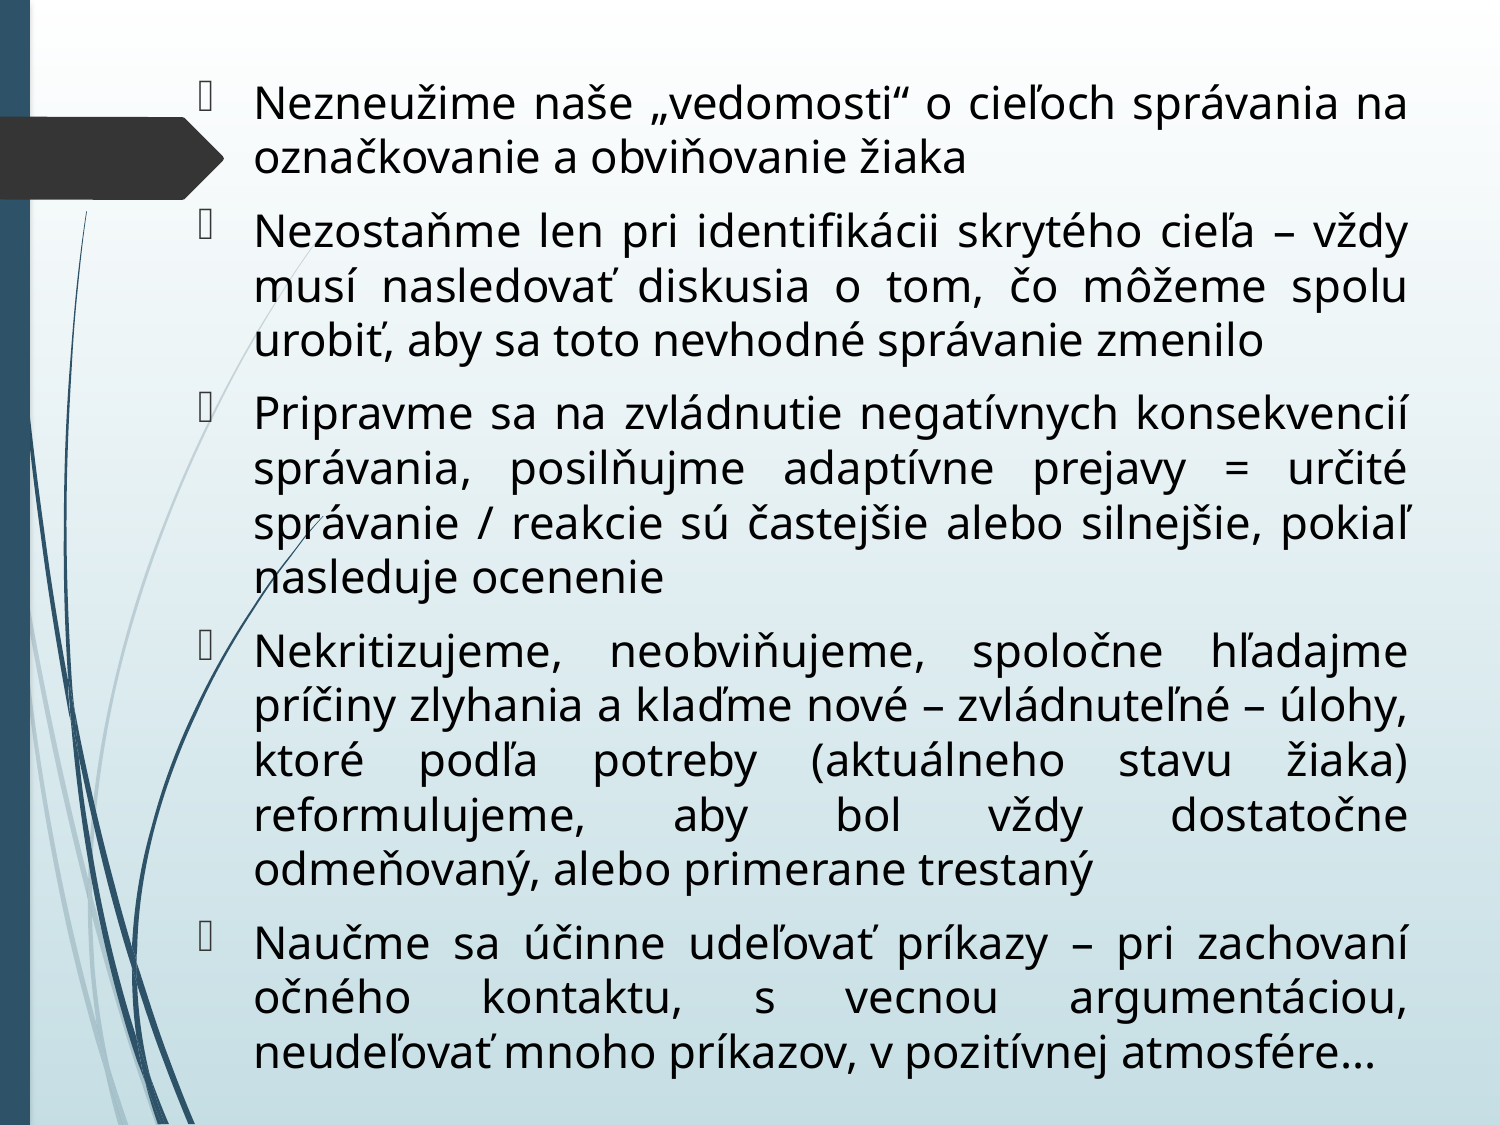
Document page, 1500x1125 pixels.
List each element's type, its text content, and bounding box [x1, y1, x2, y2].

list Nezneužime naše „vedomosti“ o cieľoch správania na označkovanie a obviňovanie žiaka Nezostaňme len pri identifikácii skrytého cieľa – vždy musí nasledovať diskusia o tom, čo môžeme spolu urobiť, aby sa toto nevhodné správanie zmenilo Pripravme sa na zvládnutie negatívnych konsekvencií správania, posilňujme adaptívne prejavy = určité správanie / reakcie sú častejšie alebo silnejšie, pokiaľ nasleduje ocenenie Nekritizujeme, neobviňujeme, spoločne hľadajme príčiny zlyhania a klaďme nové – zvládnuteľné – úlohy, ktoré podľa potreby (aktuálneho stavu žiaka) reformulujeme, aby bol vždy dostatočne odmeňovaný, alebo primerane trestaný Naučme sa účinne udeľovať príkazy – pri zachovaní očného kontaktu, s vecnou argumentáciou, neudeľovať mnoho príkazov, v pozitívnej atmosfére... [183, 66, 1425, 1106]
